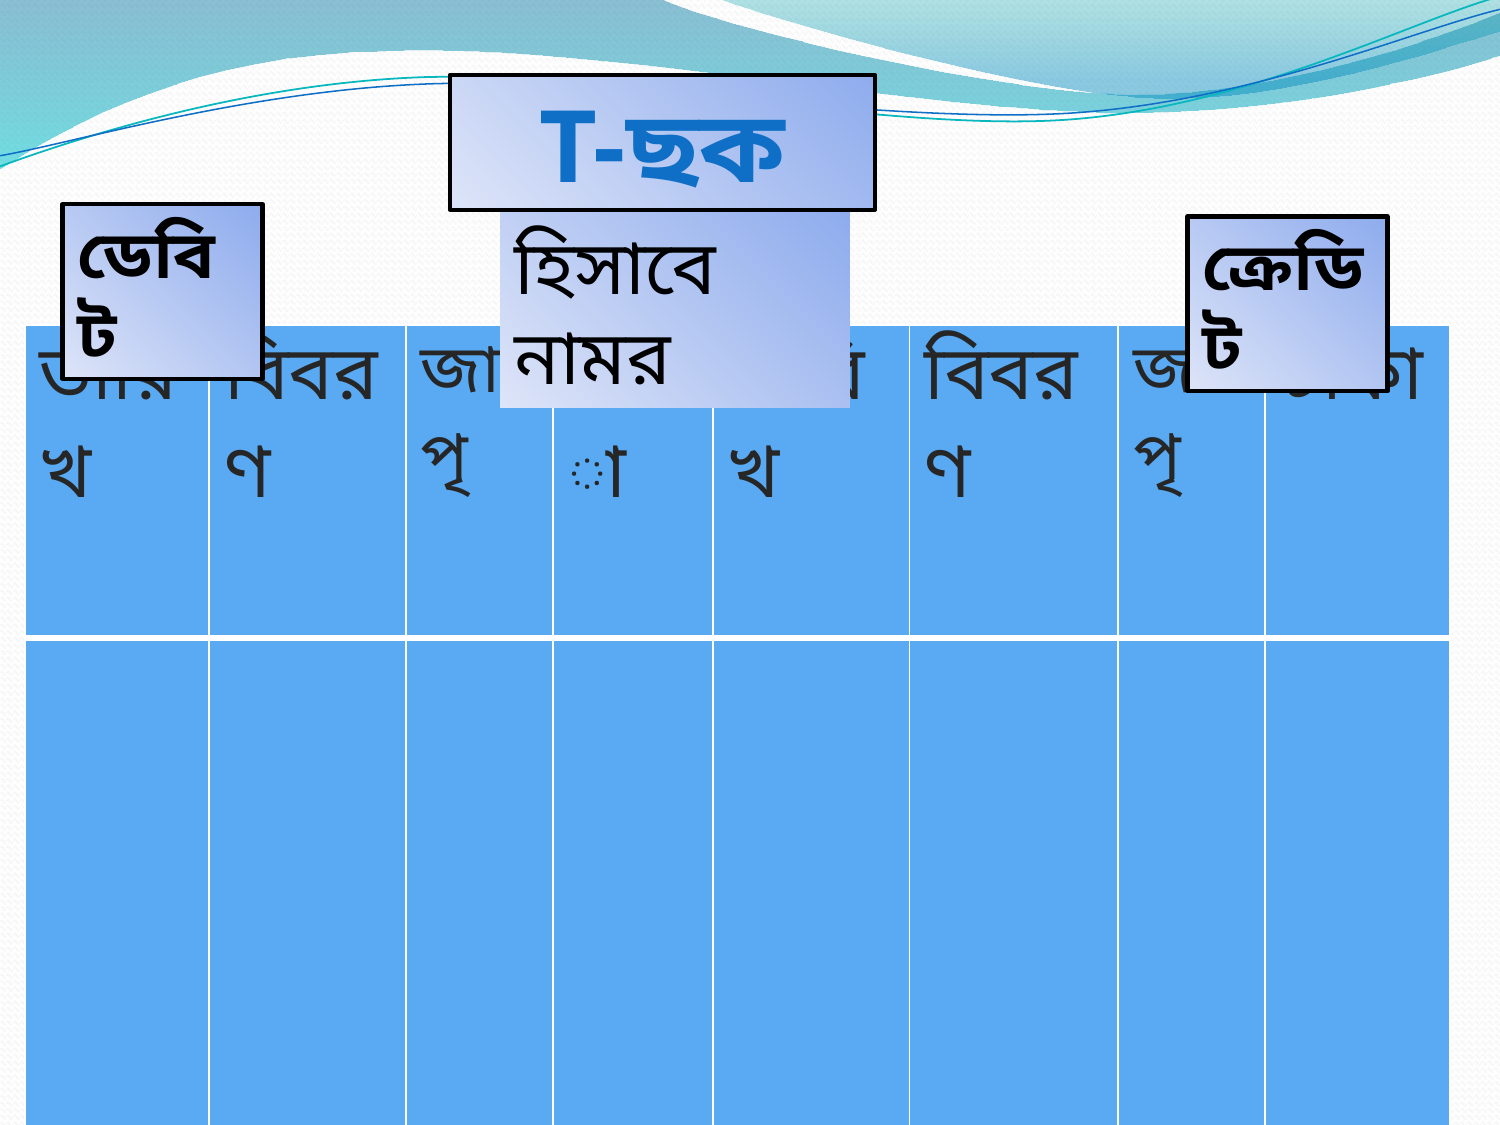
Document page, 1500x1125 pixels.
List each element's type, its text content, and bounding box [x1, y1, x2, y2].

table_cell [210, 641, 405, 1125]
table_header টাকা [554, 408, 712, 635]
table_cell [910, 641, 1117, 1125]
text_box ক্রেডিট [1185, 214, 1390, 393]
table_header তারিখ [714, 326, 909, 635]
text_box T-ছক [448, 73, 877, 212]
text_box হিসাবে নামর [500, 212, 850, 408]
text_box ডেবিট [60, 202, 265, 381]
table_header তারিখ [26, 326, 208, 635]
table_cell [714, 641, 909, 1125]
table_header বিবরণ [910, 326, 1117, 635]
table_cell [26, 641, 208, 1125]
table_cell [407, 641, 552, 1125]
table_header জা পৃ [1119, 326, 1264, 635]
table_header জা পৃ [407, 326, 552, 635]
table_cell [1266, 641, 1449, 1125]
table_header টাকা [1266, 326, 1449, 635]
table_cell [1119, 641, 1264, 1125]
table_header বিবরণ [210, 326, 405, 635]
table_cell [554, 641, 712, 1125]
